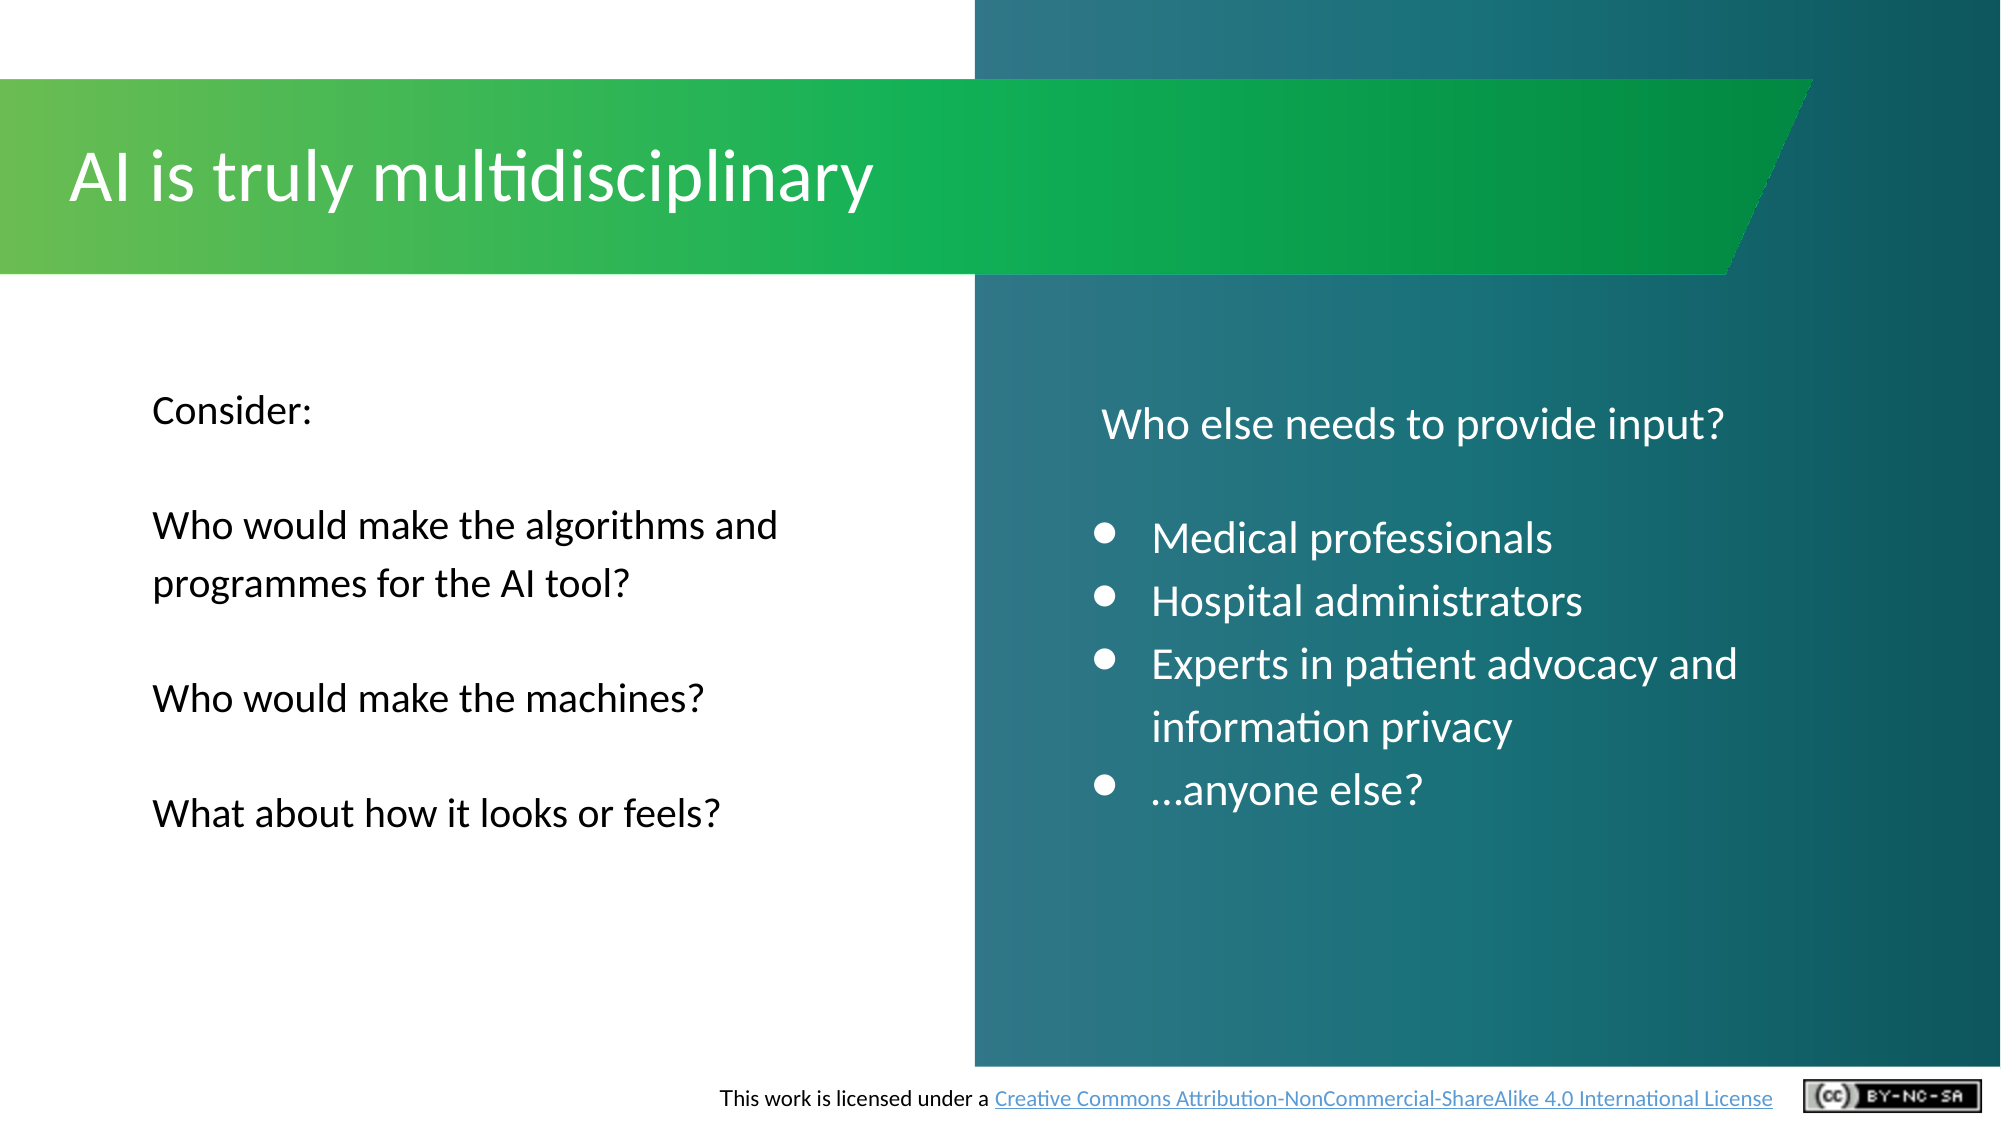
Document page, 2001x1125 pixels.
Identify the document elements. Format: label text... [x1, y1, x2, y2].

picture [0, 0, 2001, 1125]
list Consider: Who would make the algorithms and programmes for the AI tool? Who would make the machines? What about how it looks or feels? [137, 367, 850, 1013]
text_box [0, 1066, 2000, 1125]
title AI is truly multidisciplinary [62, 77, 1719, 279]
text_box Who else needs to provide input? Medical professionals Hospital administrators Experts in patient advocacy and information privacy …anyone else? [1068, 392, 1782, 1038]
